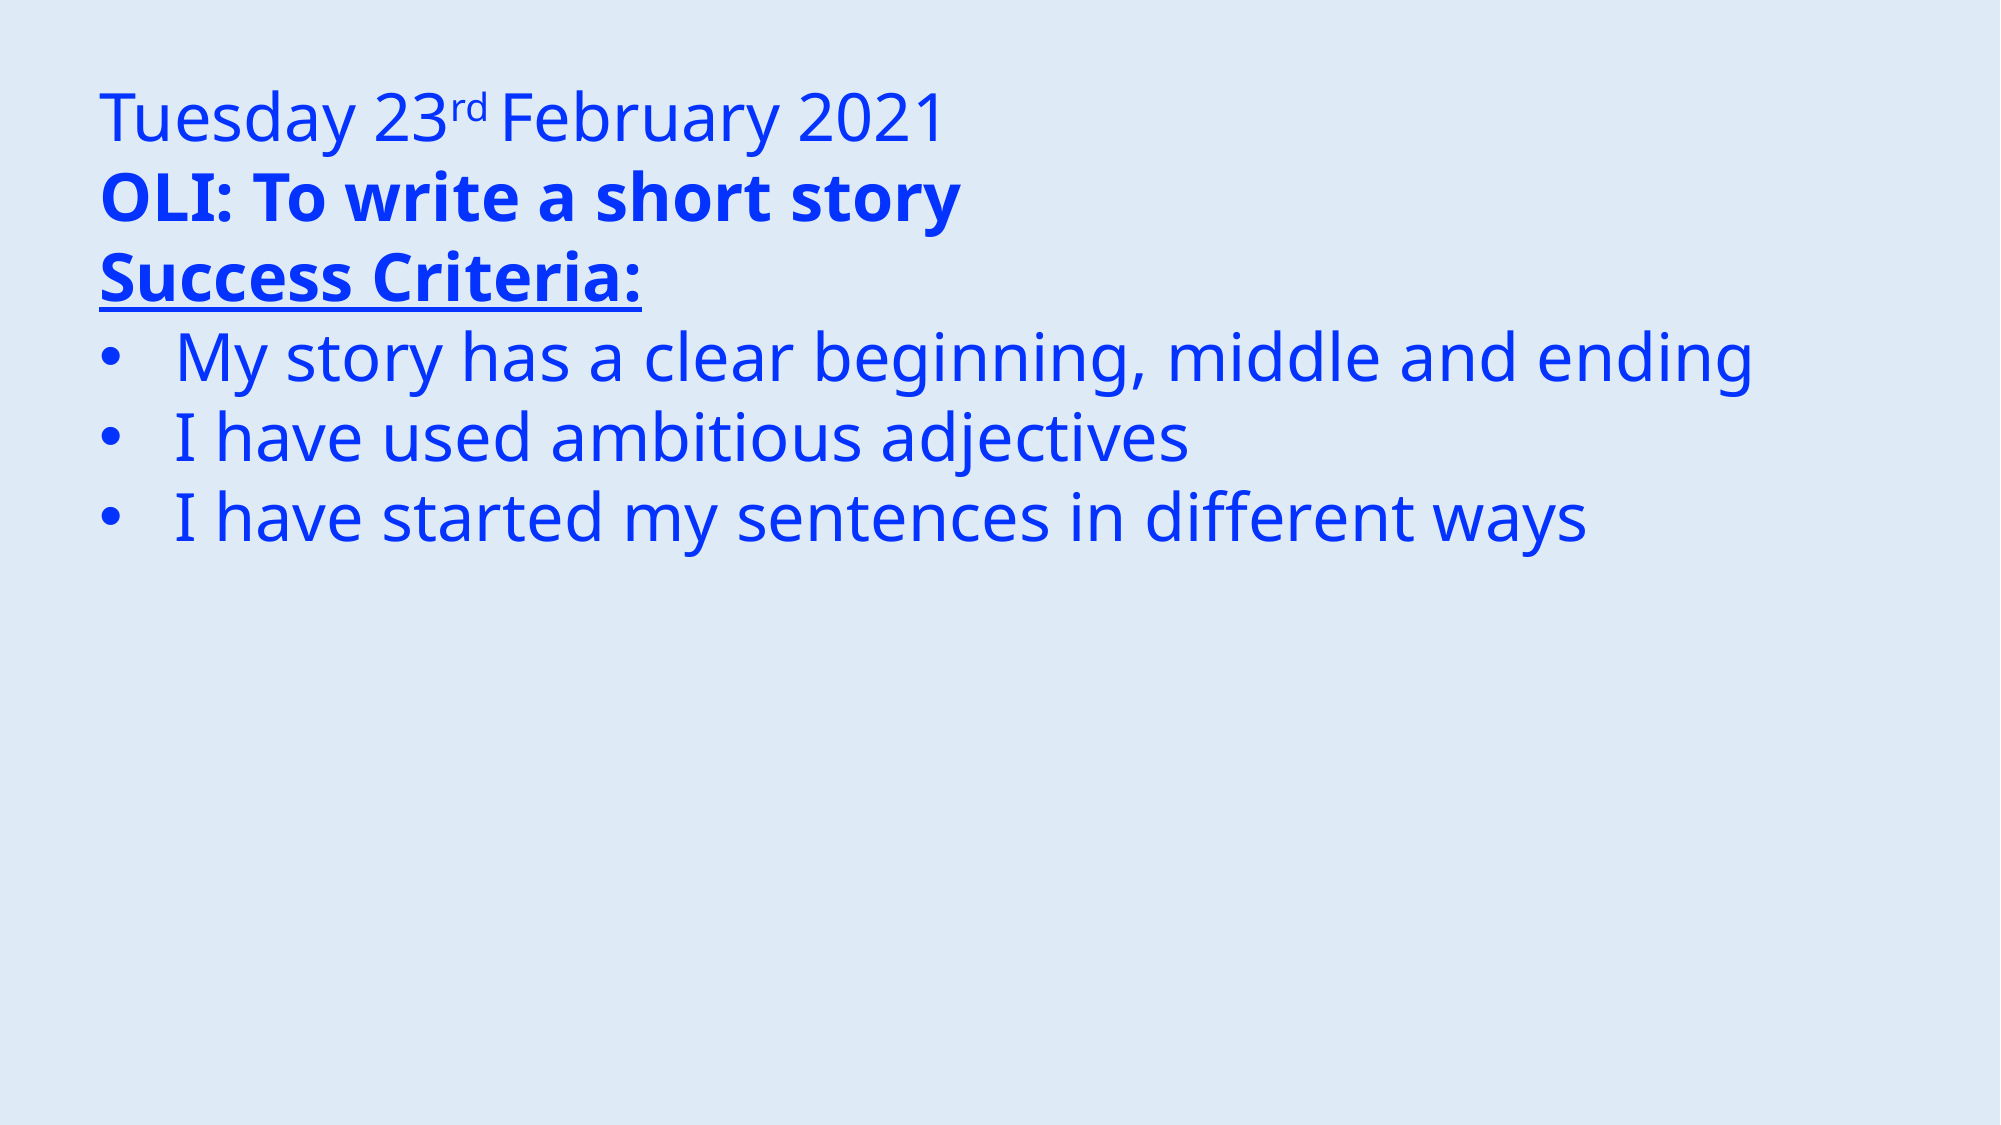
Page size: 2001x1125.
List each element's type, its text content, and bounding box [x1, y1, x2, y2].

text_box Tuesday 23rd February 2021 OLI: To write a short story Success Criteria: My story has a clear beginning, middle and ending I have used ambitious adjectives I have started my sentences in different ways [84, 67, 1814, 643]
